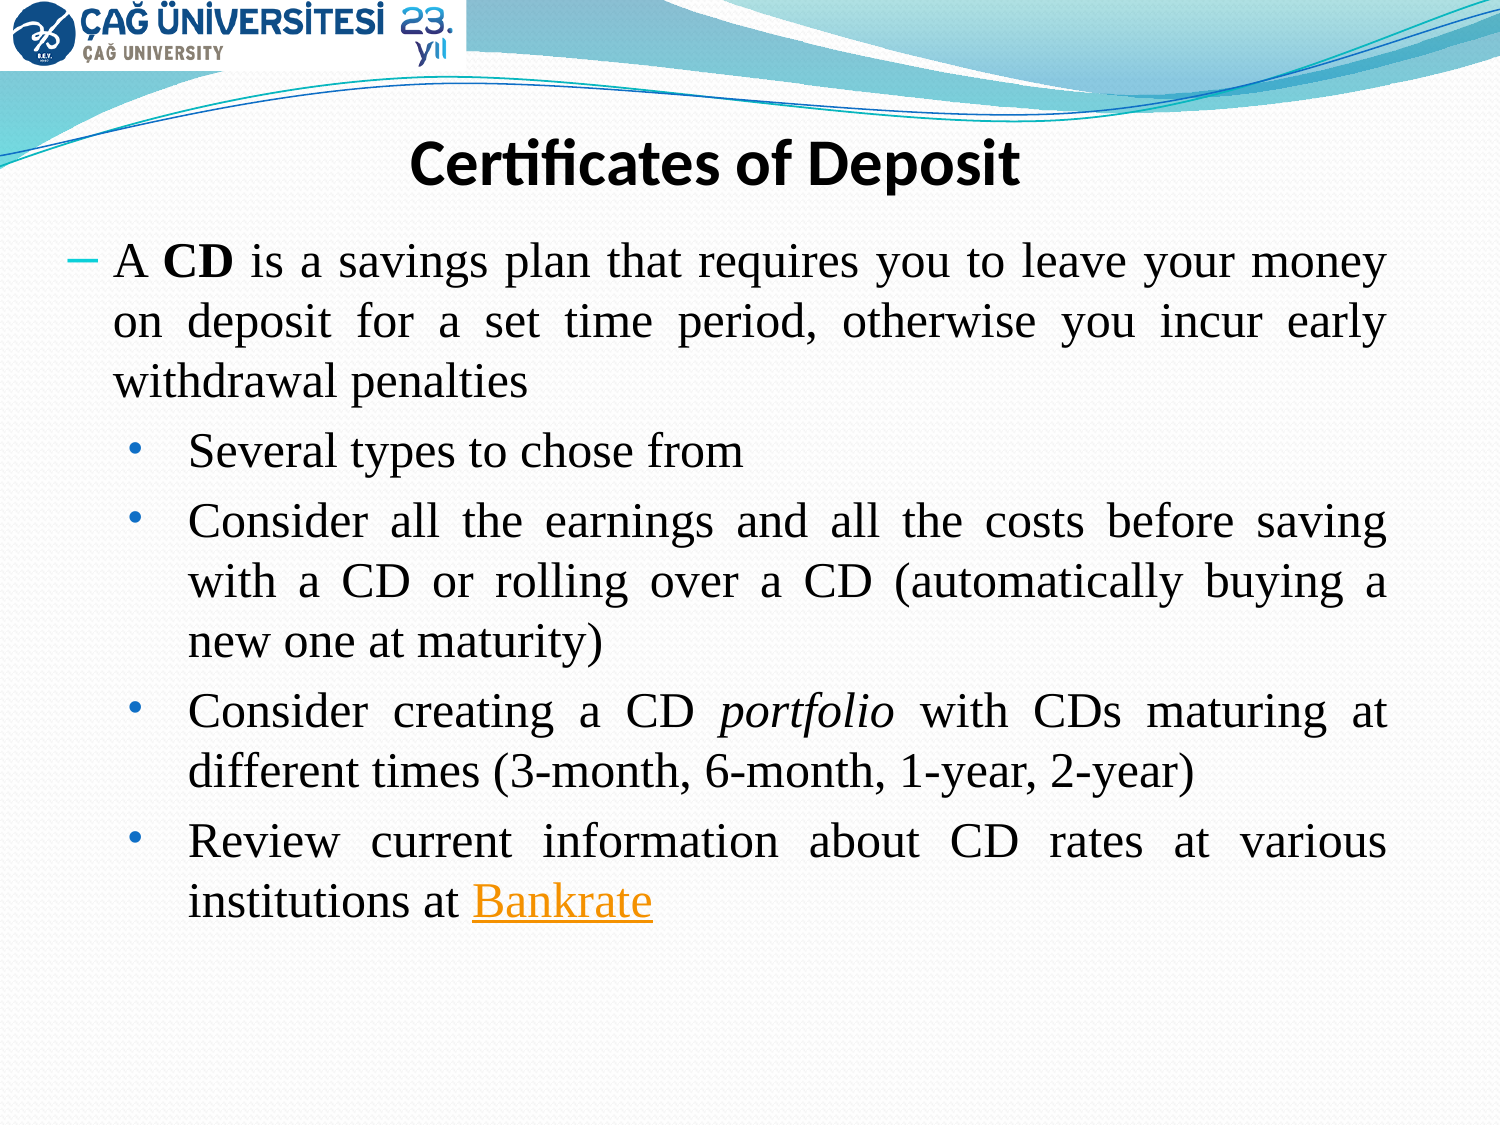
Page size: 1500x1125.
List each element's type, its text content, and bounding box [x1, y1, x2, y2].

title Certificates of Deposit [41, 101, 1392, 199]
list A CD is a savings plan that requires you to leave your money on deposit for a set time period, otherwise you incur early withdrawal penalties Several types to chose from Consider all the earnings and all the costs before saving with a CD or rolling over a CD (automatically buying a new one at maturity) Consider creating a CD portfolio with CDs maturing at different times (3-month, 6-month, 1-year, 2-year) Review current information about CD rates at various institutions at Bankrate [53, 219, 1404, 1041]
picture [0, 0, 467, 71]
